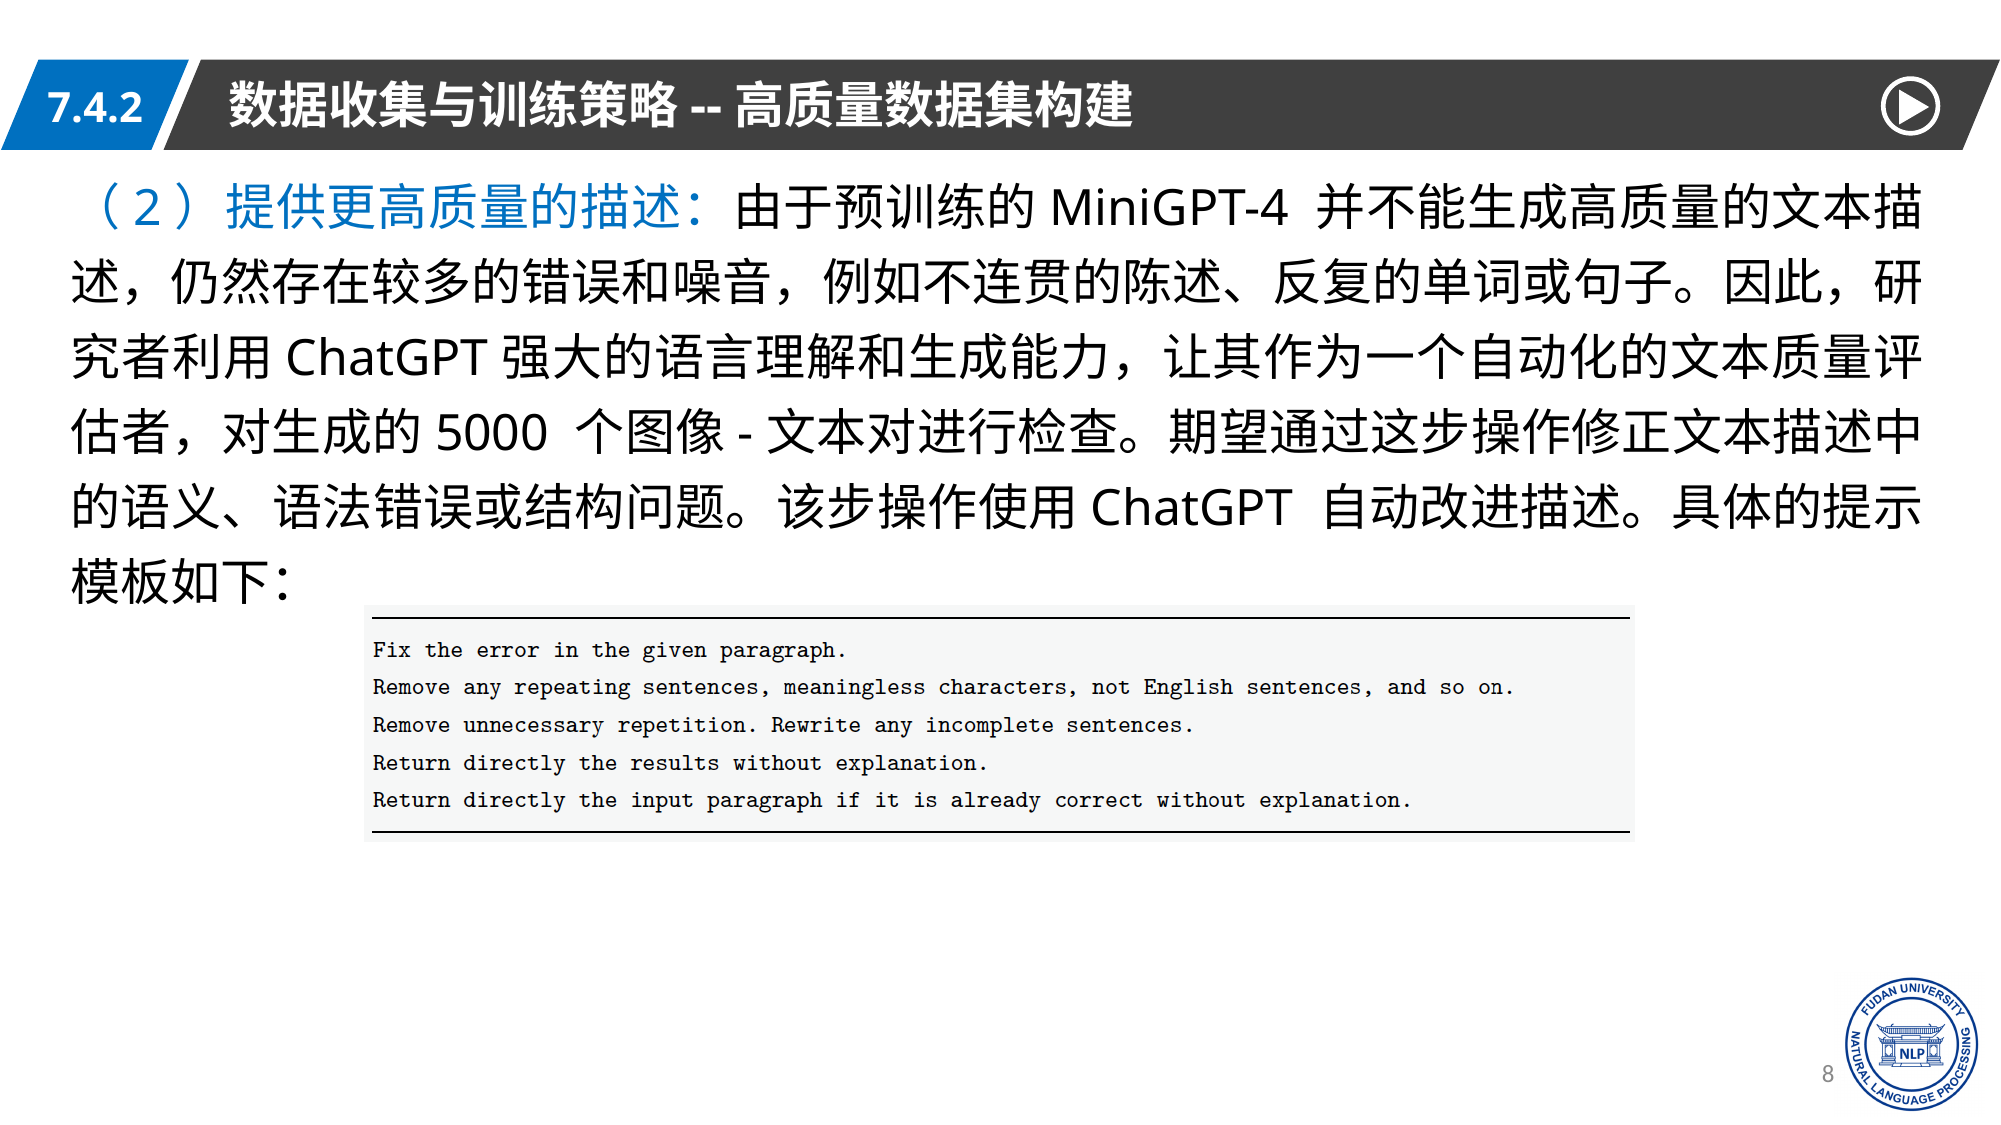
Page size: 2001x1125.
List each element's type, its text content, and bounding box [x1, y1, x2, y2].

text_box [32, 59, 189, 120]
text_box [163, 59, 2000, 150]
text_box 7.4.2 [26, 73, 164, 138]
picture [1834, 972, 1985, 1117]
slide_number 84 [1412, 1042, 1863, 1103]
text_box （2）提供更高质量的描述：由于预训练的MiniGPT-4 并不能生成高质量的文本描述，仍然存在较多的错误和噪音，例如不连贯的陈述、反复的单词或句子。因此，研究者利用ChatGPT强大的语言理解和生成能力，让其作为一个自动化的文本质量评估者，对生成的5000 个图像-文本对进行检查。期望通过这步操作修正文本描述中的语义、语法错误或结构问题。该步操作使用ChatGPT 自动改进描述。具体的提示模板如下： [55, 153, 1939, 618]
picture [359, 605, 1635, 842]
text_box 数据收集与训练策略--高质量数据集构建 [213, 66, 1150, 142]
text_box [1, 89, 157, 150]
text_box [1883, 78, 1939, 134]
